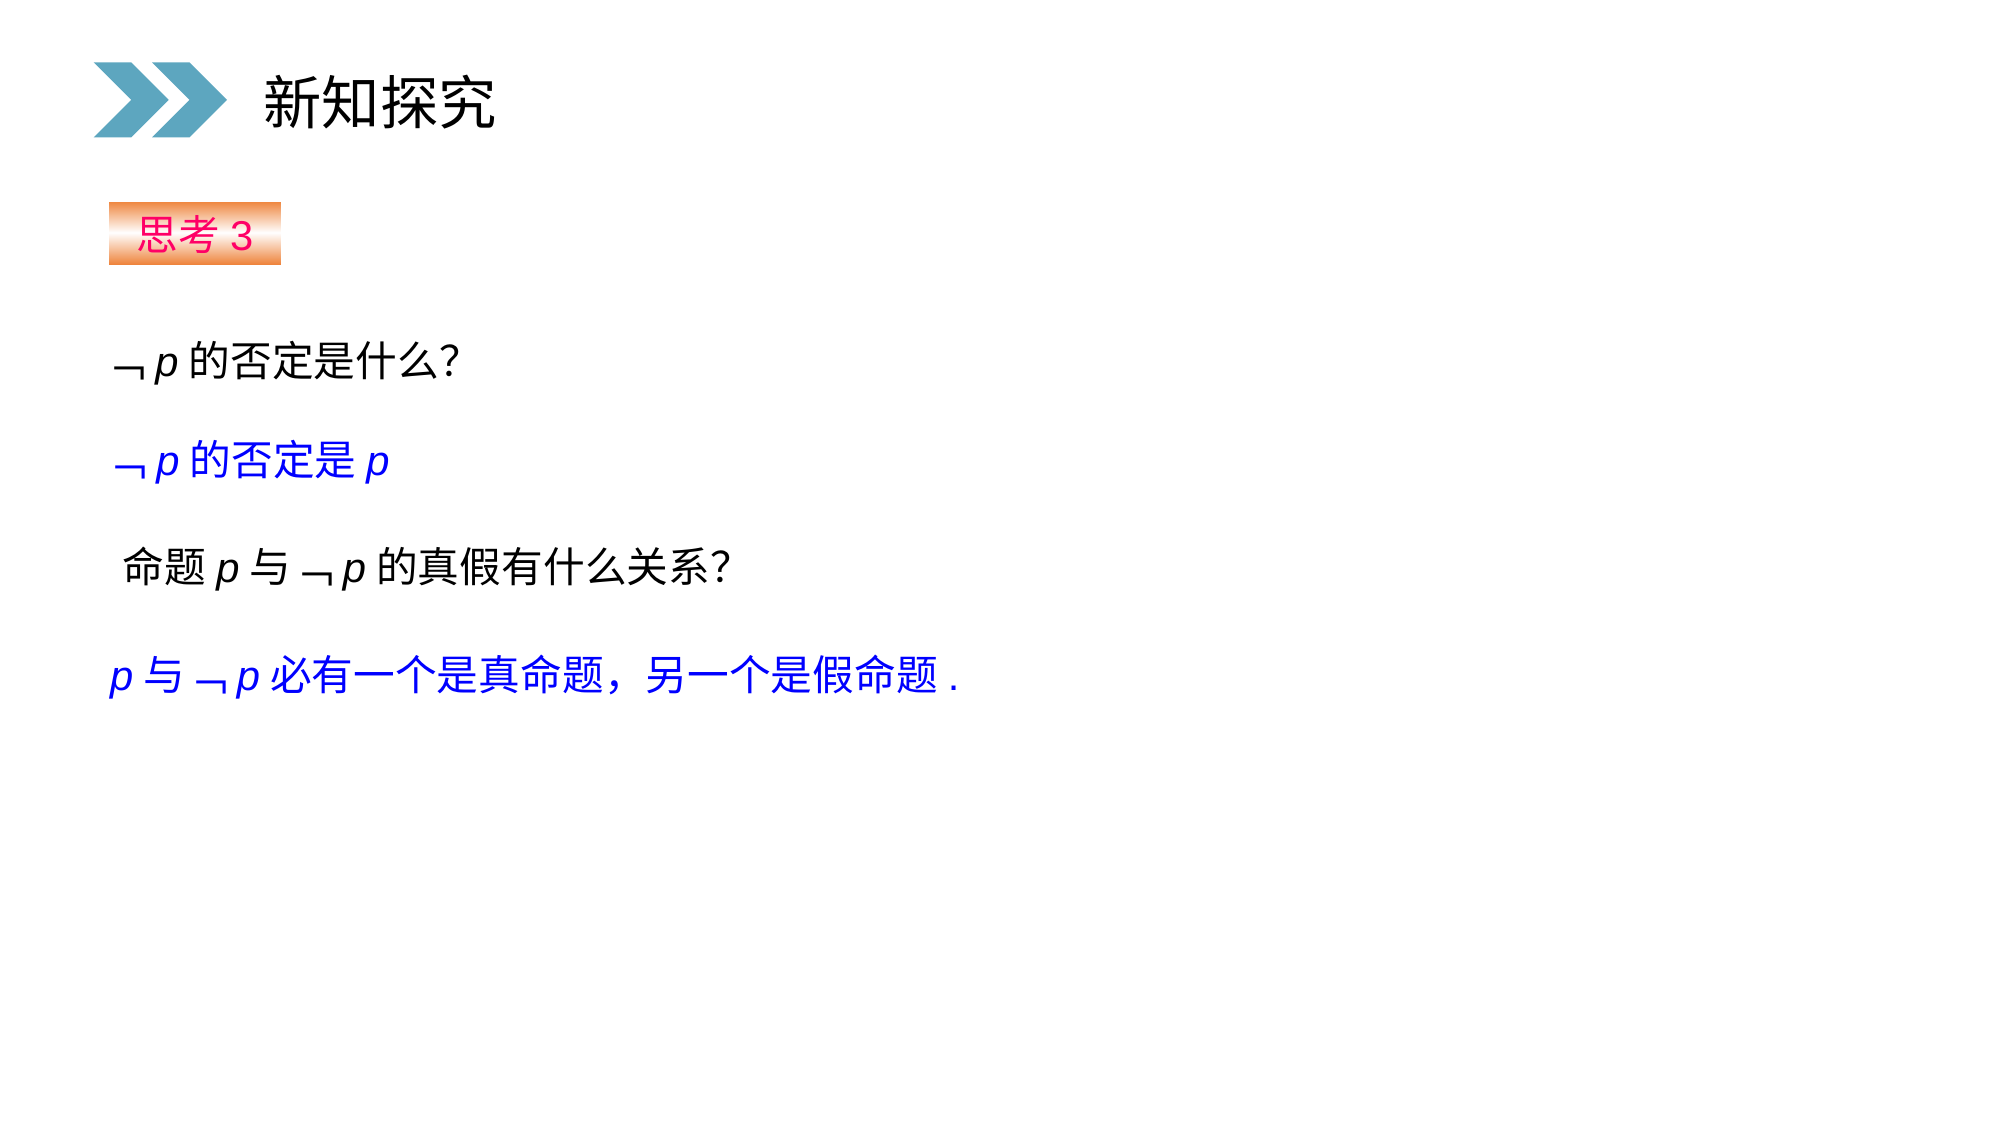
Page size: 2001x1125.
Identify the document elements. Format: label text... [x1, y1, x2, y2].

text_box 思考3 [108, 201, 282, 266]
text_box ﹁p的否定是什么？ [88, 302, 1129, 392]
text_box 新知探究 [248, 66, 1088, 137]
text_box 命题p与﹁p的真假有什么关系？ [108, 533, 1207, 599]
text_box ﹁p的否定是p [89, 426, 622, 492]
text_box p与﹁p必有一个是真命题，另一个是假命题. [60, 641, 1254, 706]
